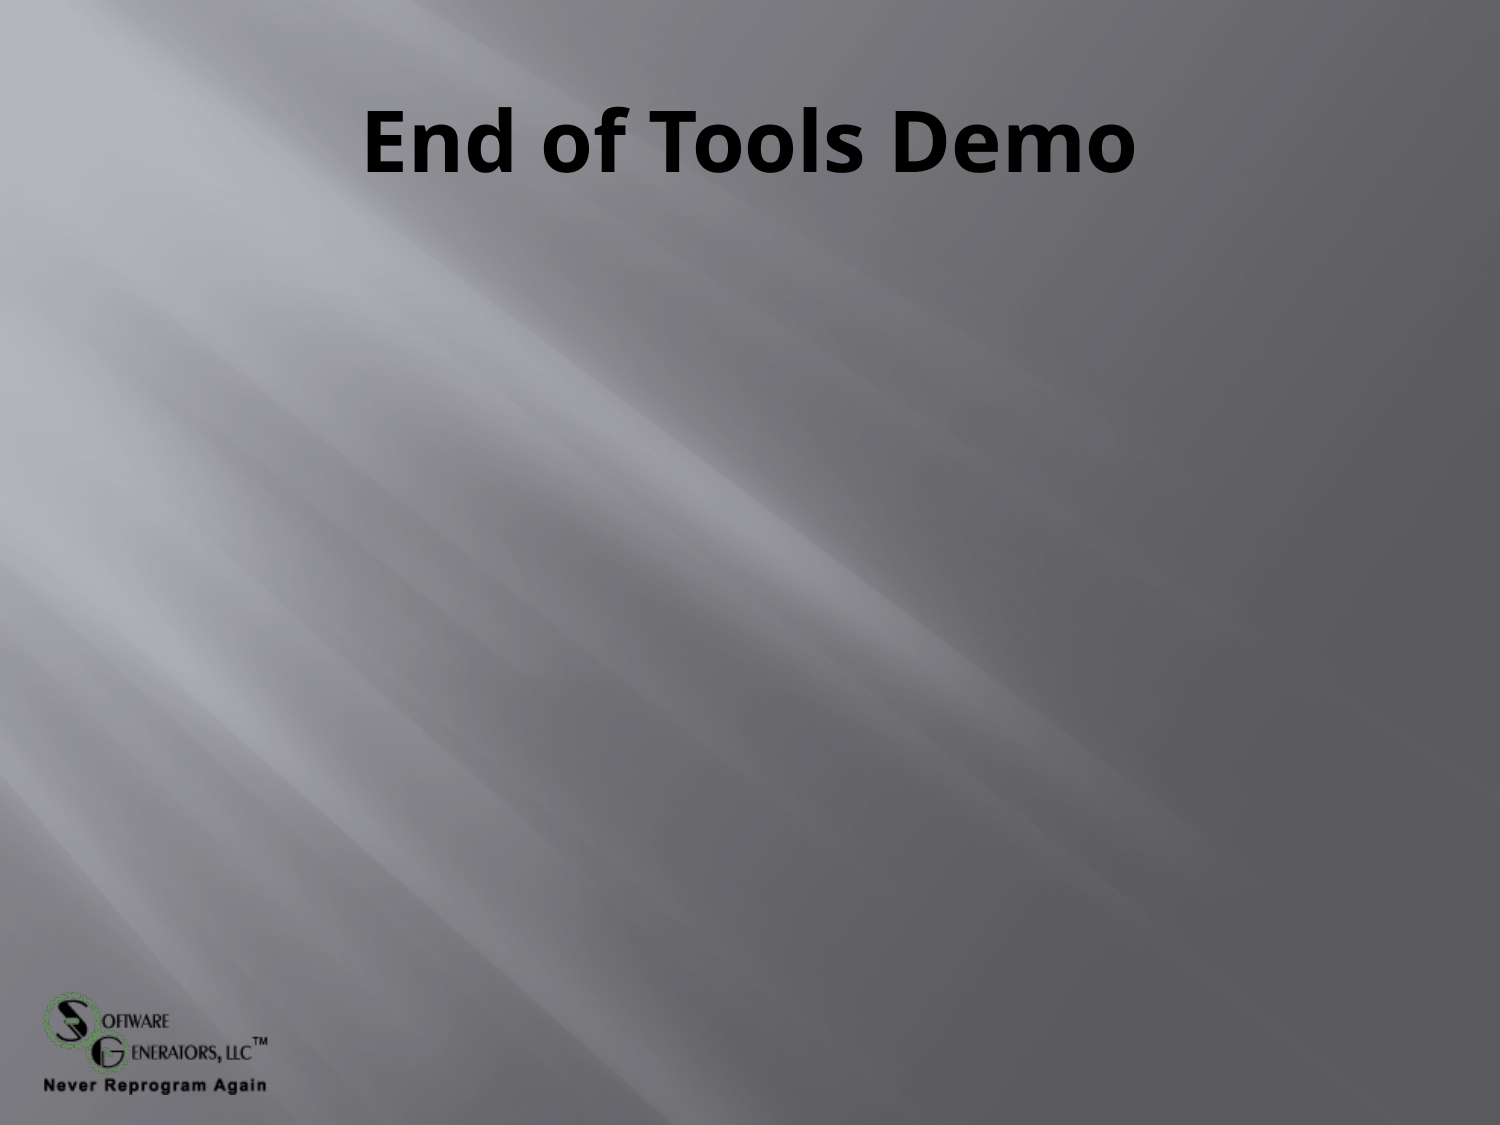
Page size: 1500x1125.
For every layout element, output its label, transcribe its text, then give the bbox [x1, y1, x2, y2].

title End of Tools Demo [75, 45, 1425, 233]
picture [37, 987, 275, 1095]
